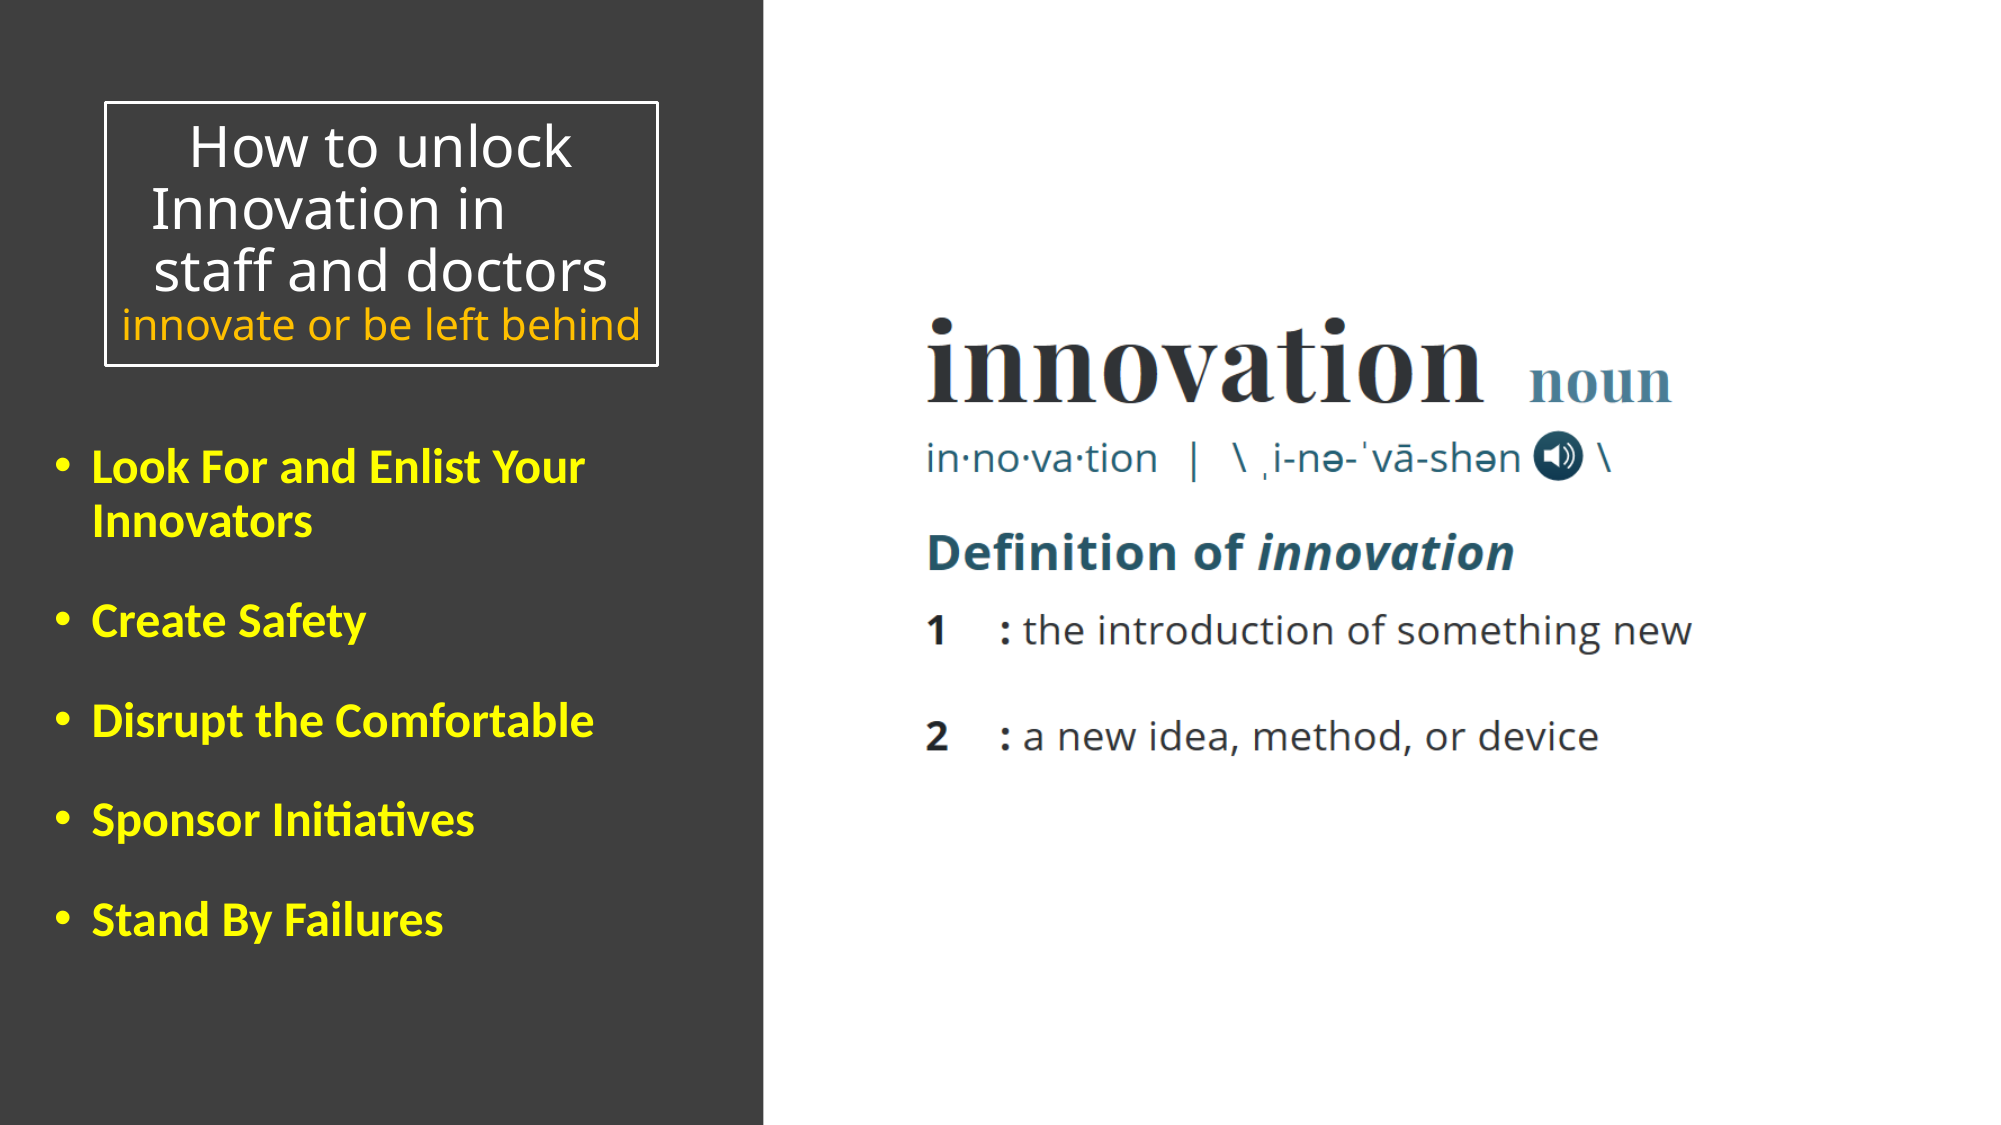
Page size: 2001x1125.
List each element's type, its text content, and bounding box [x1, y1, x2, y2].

list Look For and Enlist Your Innovators Create Safety Disrupt the Comfortable Sponsor Initiatives Stand By Failures [39, 432, 713, 994]
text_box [869, 256, 1895, 842]
text_box [0, 0, 764, 1125]
title How to unlock Innovation in staff and doctors innovate or be left behind [105, 102, 658, 366]
